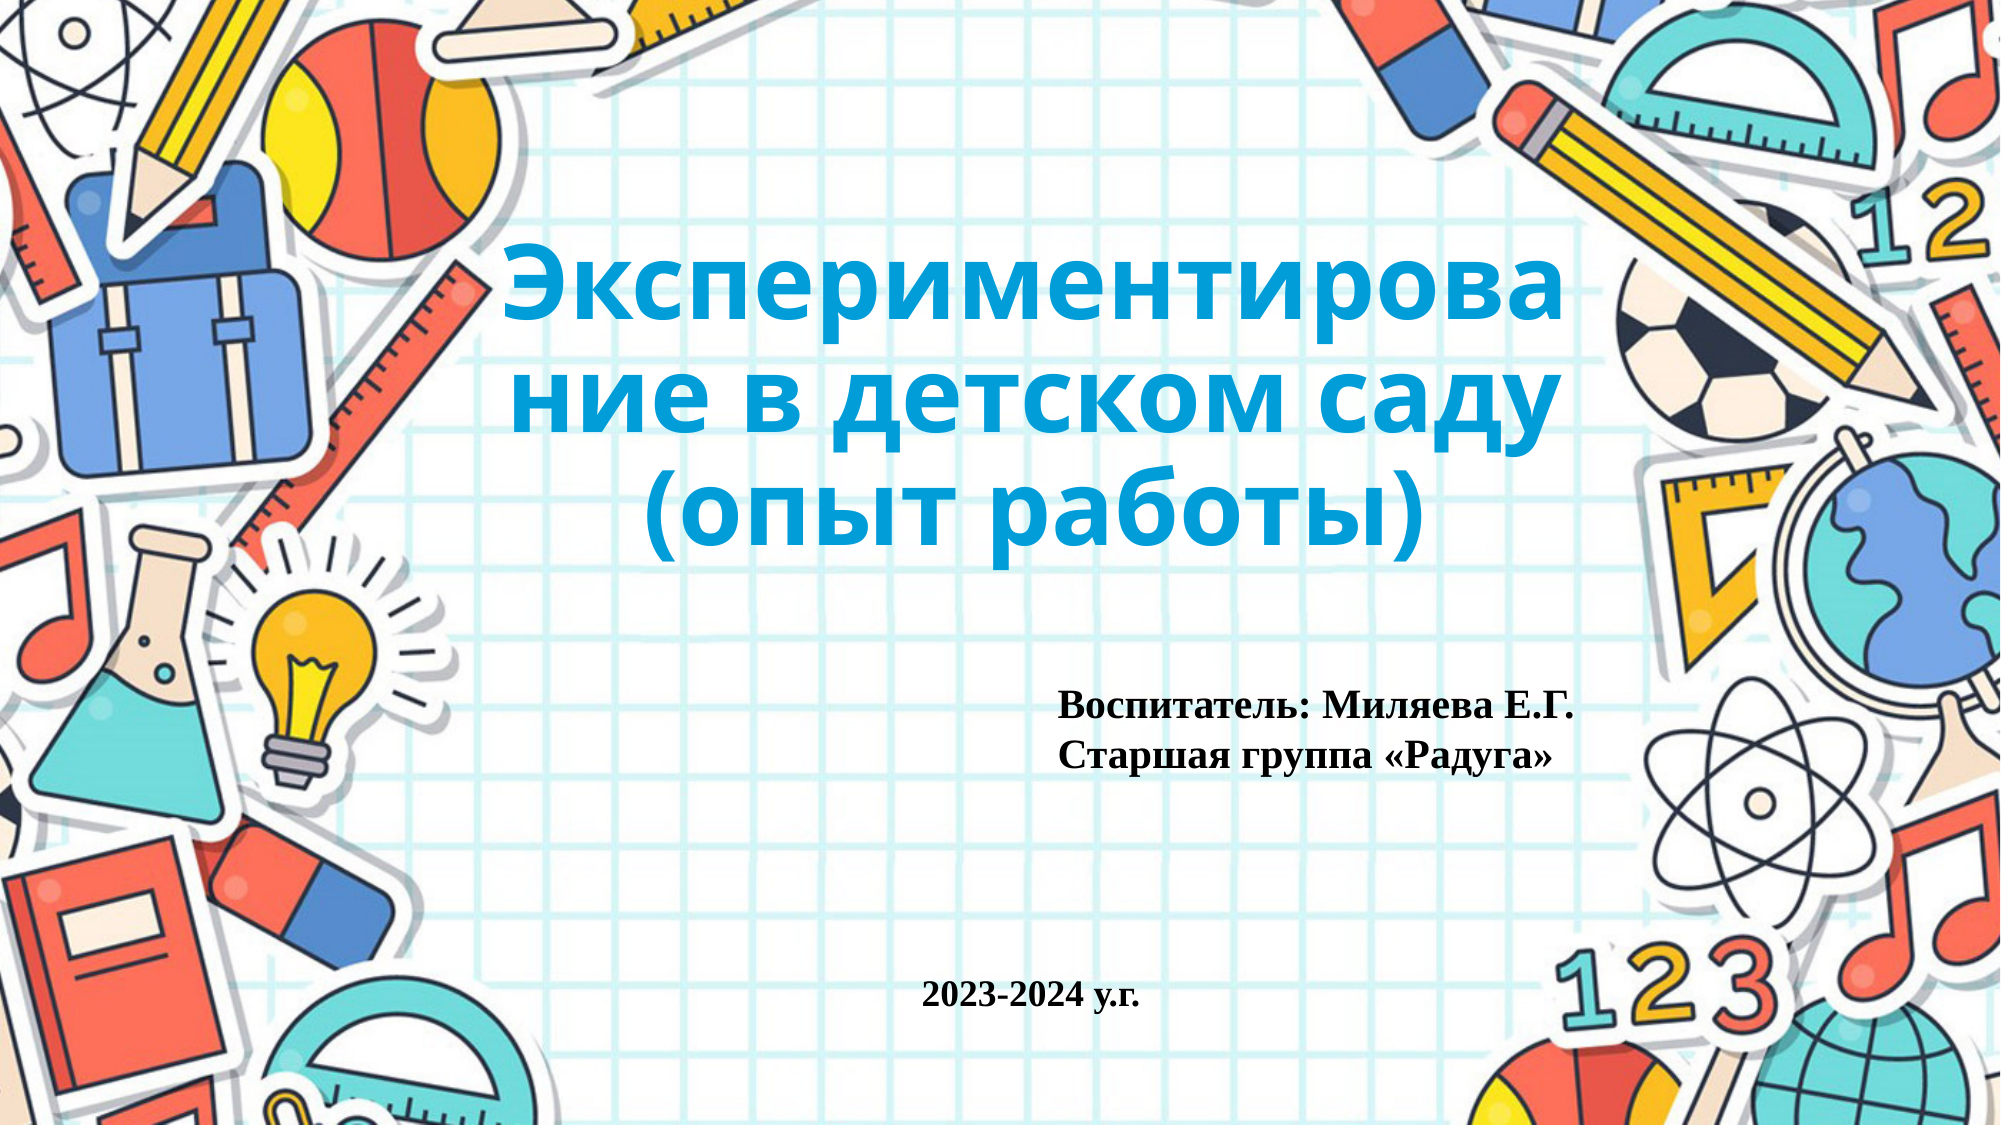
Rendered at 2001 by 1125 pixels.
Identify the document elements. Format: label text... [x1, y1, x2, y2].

text_box 2023-2024 у.г. [719, 961, 1343, 1022]
text_box Воспитатель: Миляева Е.Г. Старшая группа «Радуга» [1042, 668, 1705, 784]
picture [0, 0, 2001, 1125]
title Экспериментирование в детском саду (опыт работы) [480, 184, 1589, 576]
